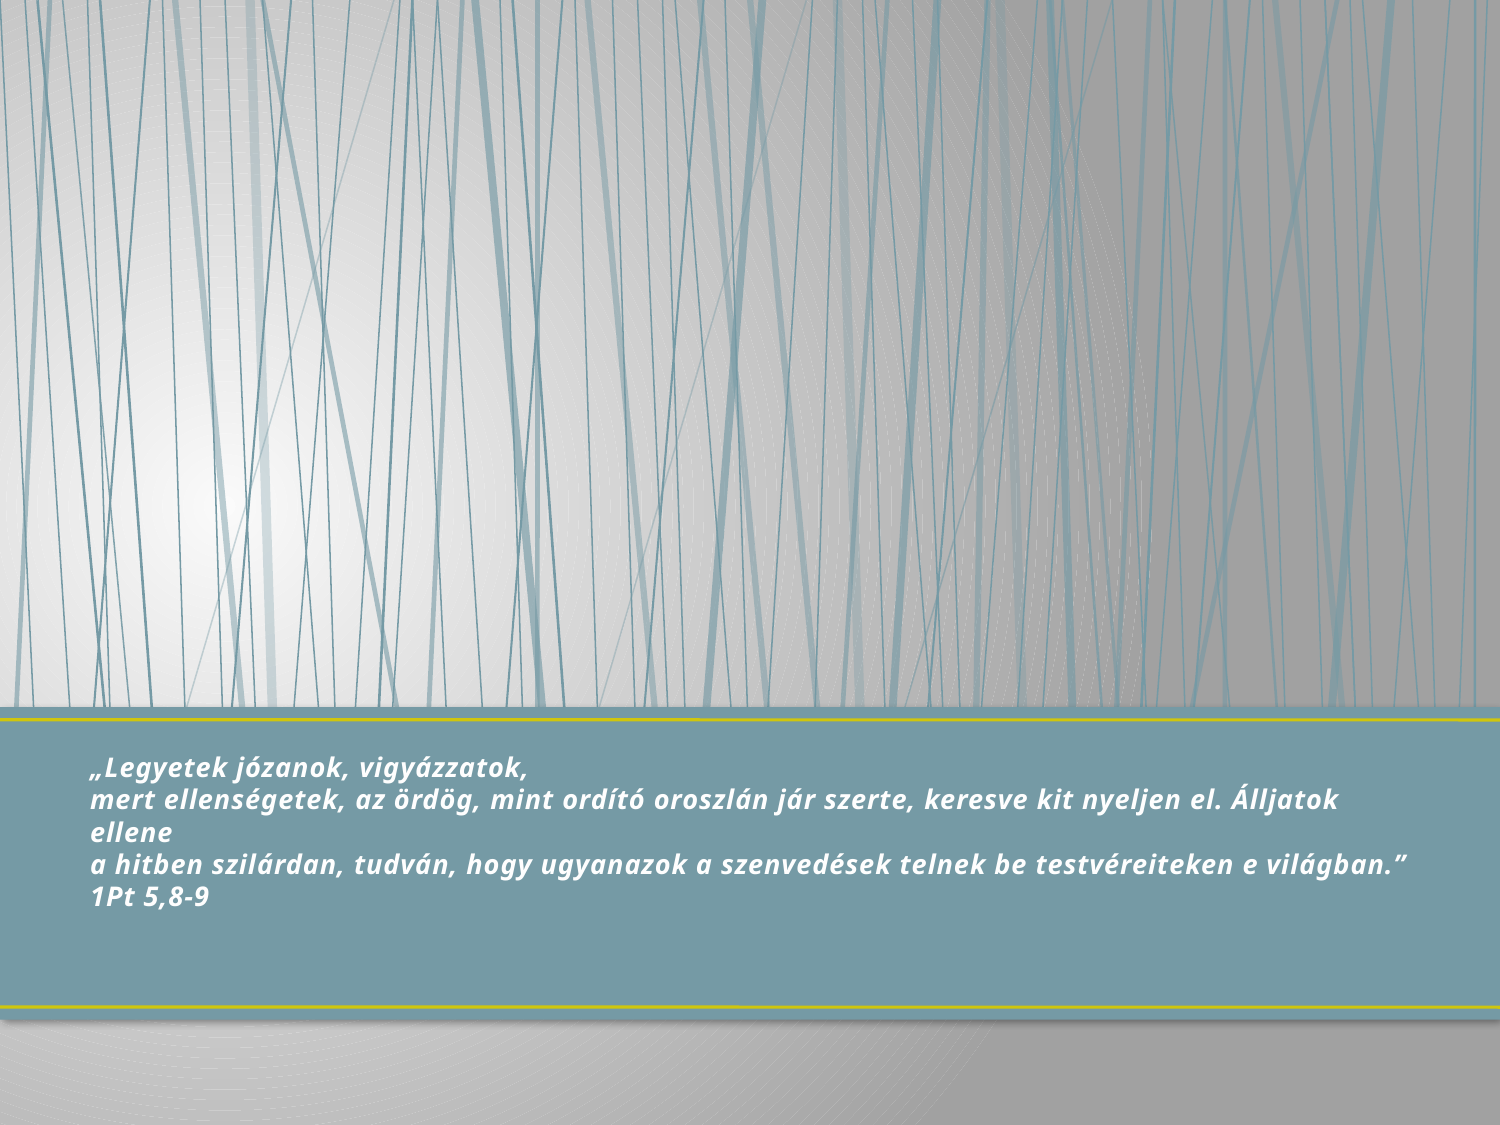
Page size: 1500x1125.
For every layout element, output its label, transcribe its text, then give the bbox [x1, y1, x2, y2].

title „Legyetek józanok, vigyázzatok, mert ellenségetek, az ördög, mint ordító oroszlán jár szerte, keresve kit nyeljen el. Álljatok ellene a hitben szilárdan, tudván, hogy ugyanazok a szenvedések telnek be testvéreiteken e világban.” 1Pt 5,8-9 [75, 732, 1438, 920]
